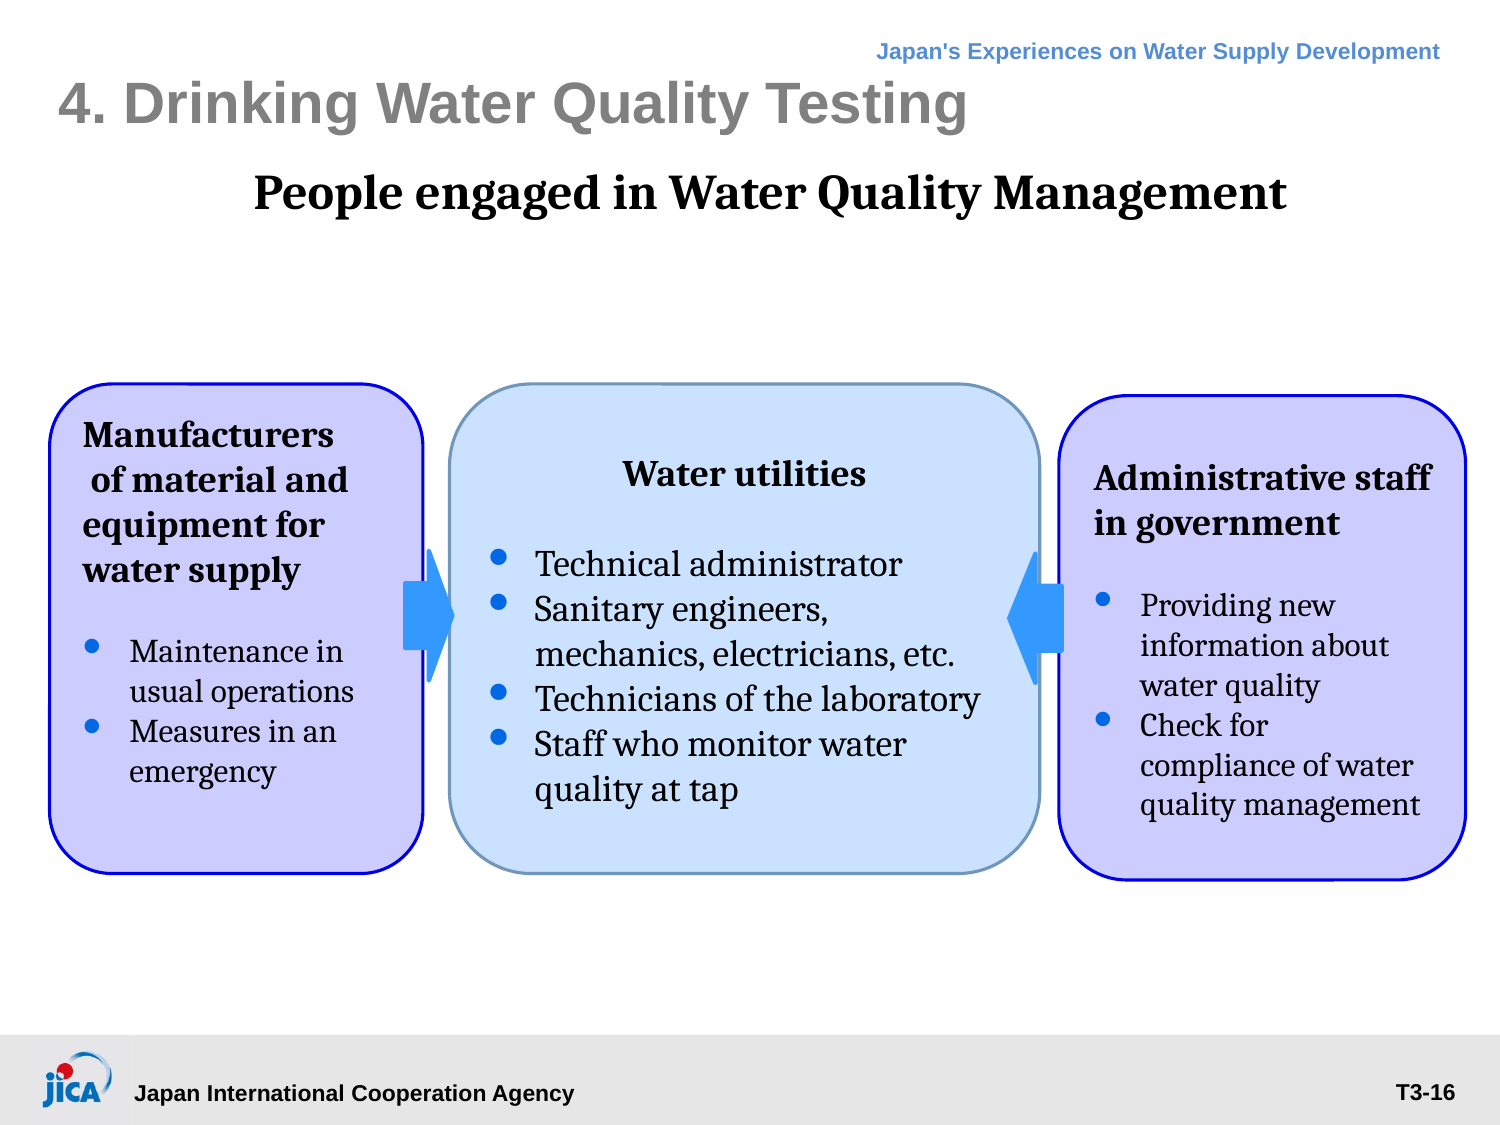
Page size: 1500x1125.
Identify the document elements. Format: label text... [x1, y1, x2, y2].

picture [26, 1035, 133, 1125]
text_box Manufacturers of material and equipment for water supply Maintenance in usual operations Measures in an emergency [47, 381, 425, 876]
text_box [403, 548, 455, 683]
title 4. Drinking Water Quality Testing [59, 41, 1406, 160]
text_box People engaged in Water Quality Management [58, 159, 1477, 302]
text_box Administrative staff in government Providing new information about water quality Check for compliance of water quality management [1056, 393, 1468, 883]
text_box [1007, 551, 1064, 686]
text_box Water utilities Technical administrator Sanitary engineers, mechanics, electricians, etc. Technicians of the laboratory Staff who monitor water quality at tap [447, 381, 1042, 876]
